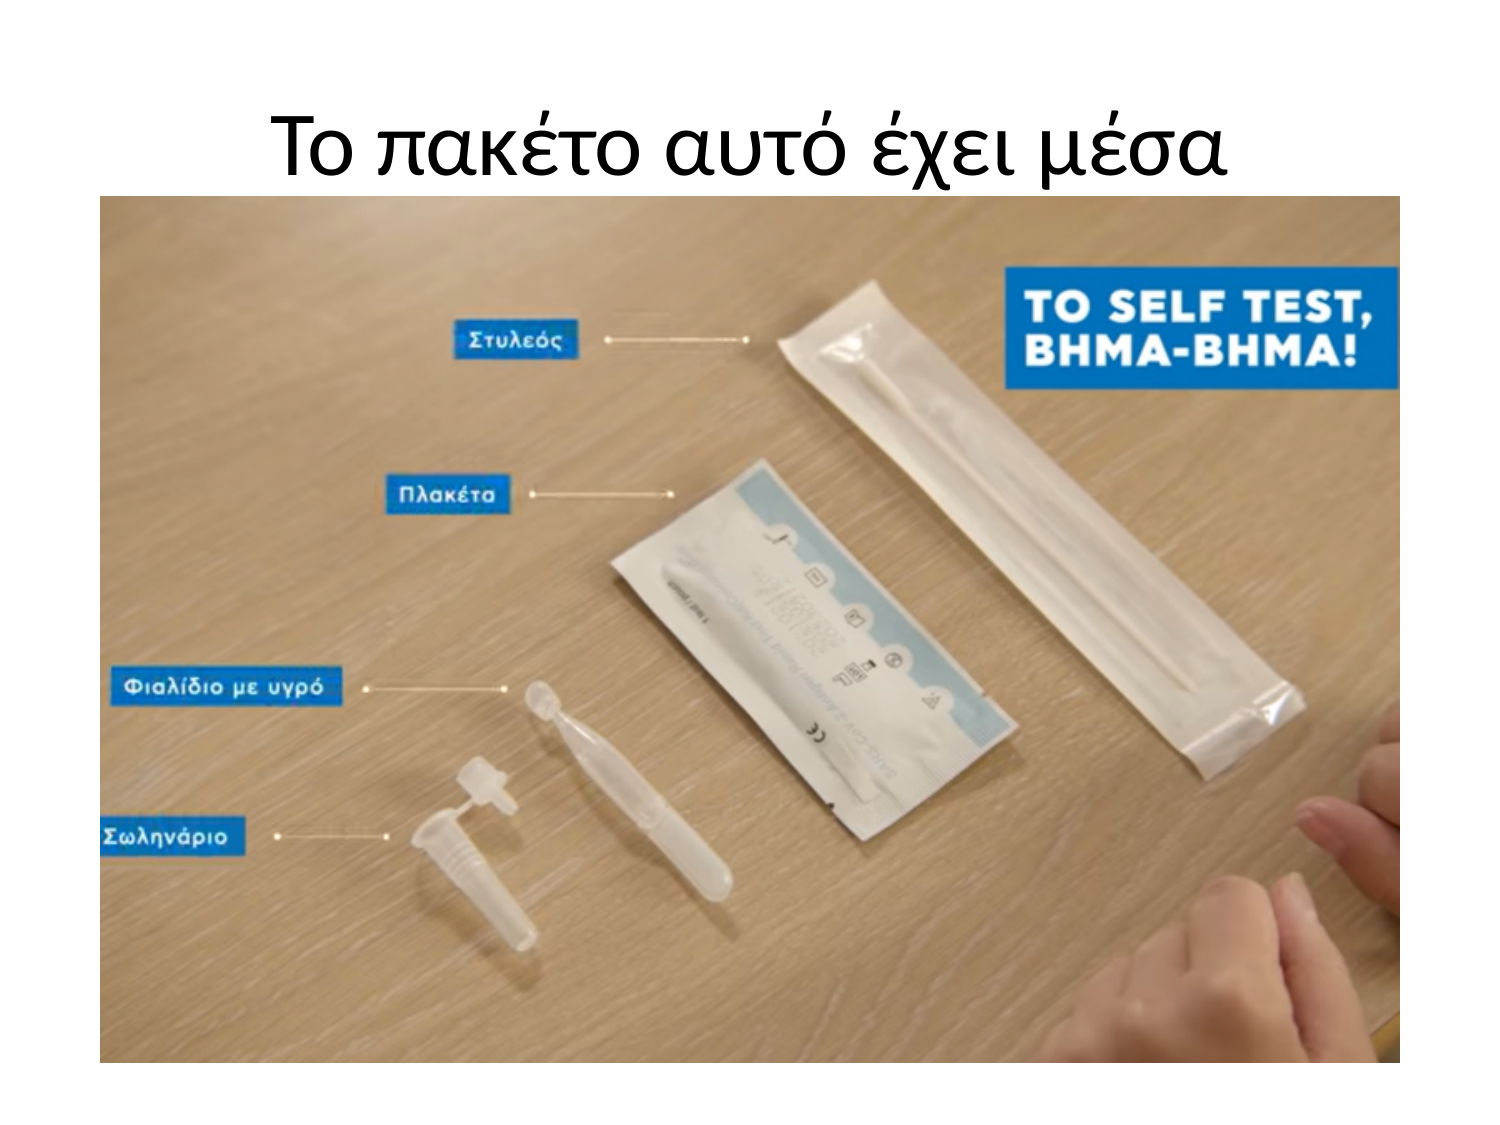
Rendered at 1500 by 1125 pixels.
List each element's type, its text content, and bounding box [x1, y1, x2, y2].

title Το πακέτο αυτό έχει μέσα [75, 45, 1425, 233]
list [100, 195, 1400, 1063]
